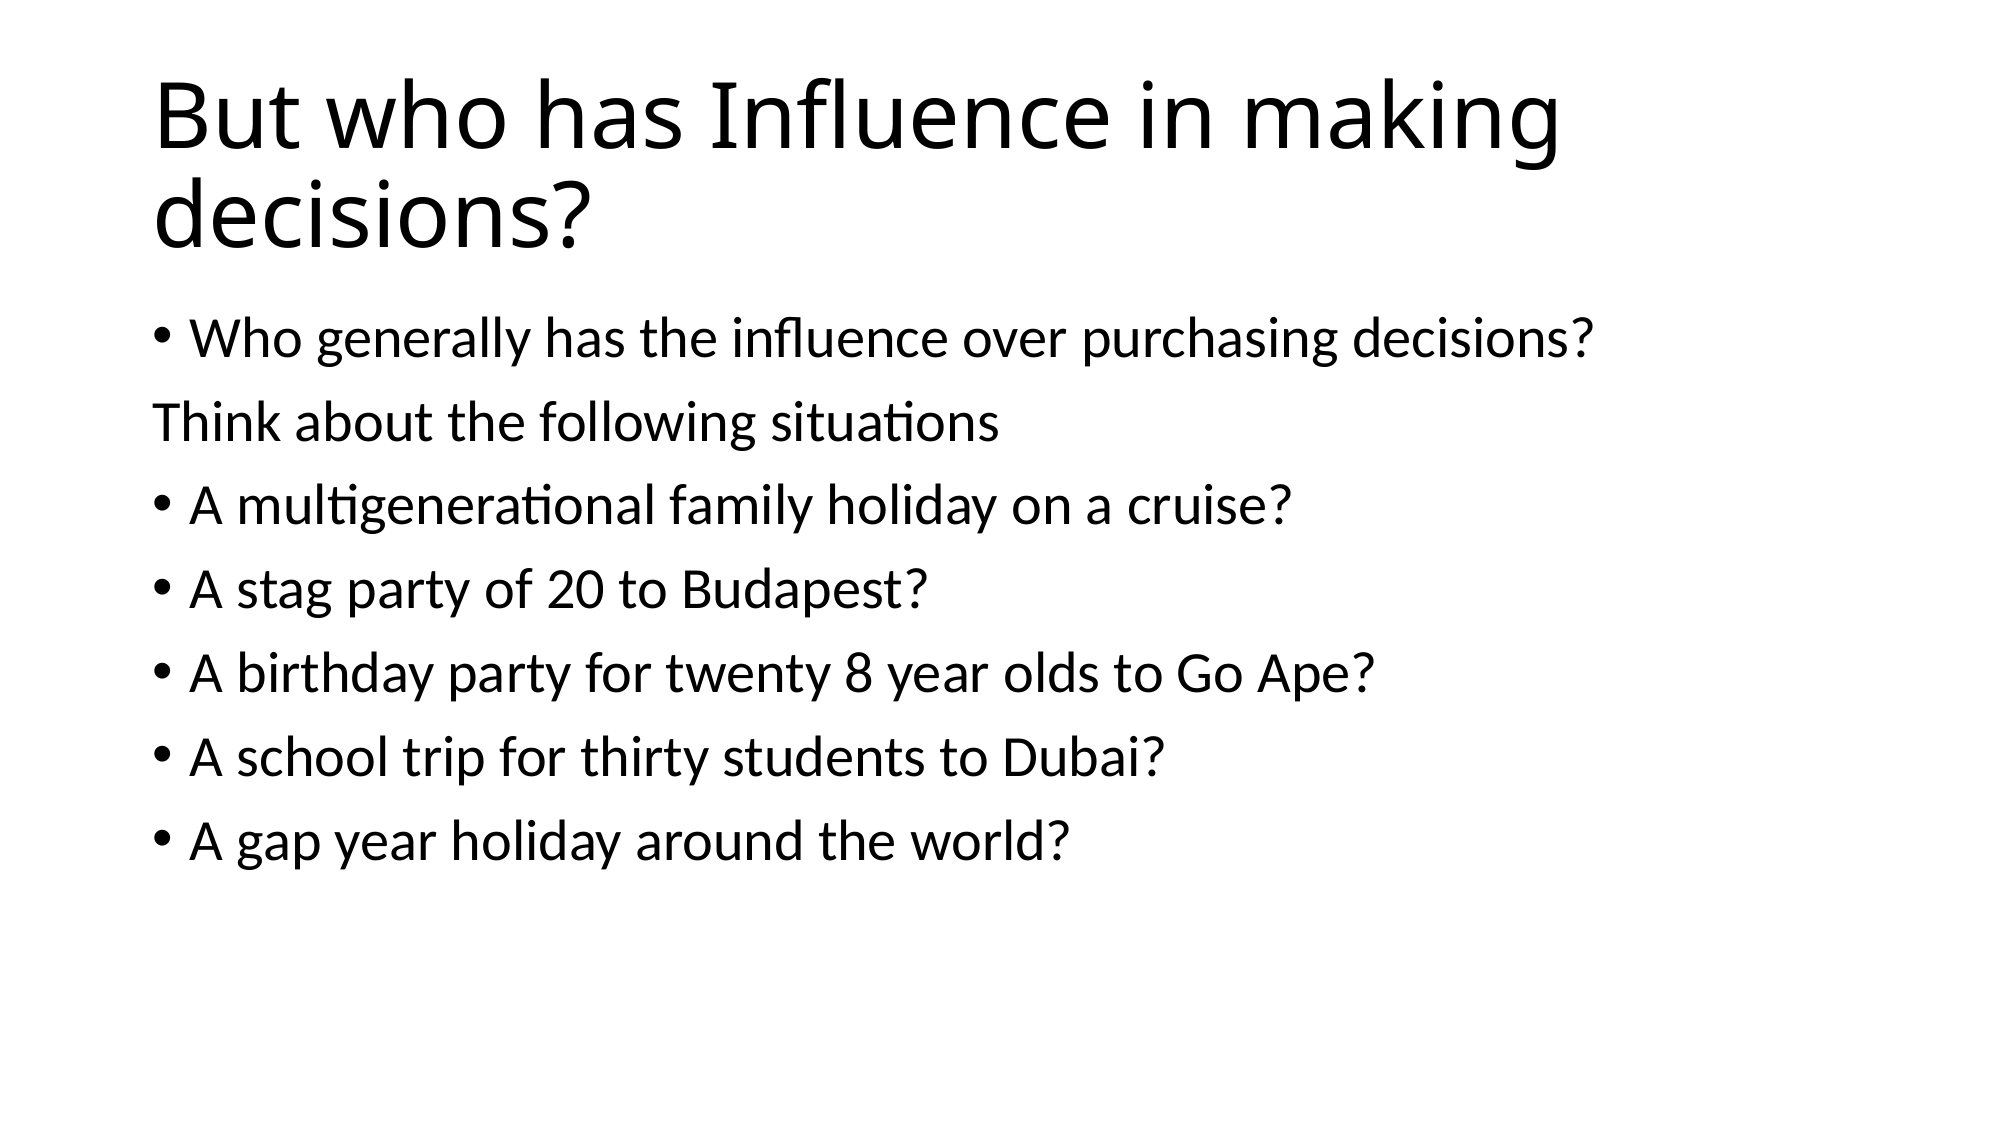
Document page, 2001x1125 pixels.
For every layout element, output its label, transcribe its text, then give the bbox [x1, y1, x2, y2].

list Who generally has the influence over purchasing decisions? Think about the following situations A multigenerational family holiday on a cruise? A stag party of 20 to Budapest? A birthday party for twenty 8 year olds to Go Ape? A school trip for thirty students to Dubai? A gap year holiday around the world? [137, 299, 1863, 1014]
title But who has Influence in making decisions? [137, 59, 1863, 278]
